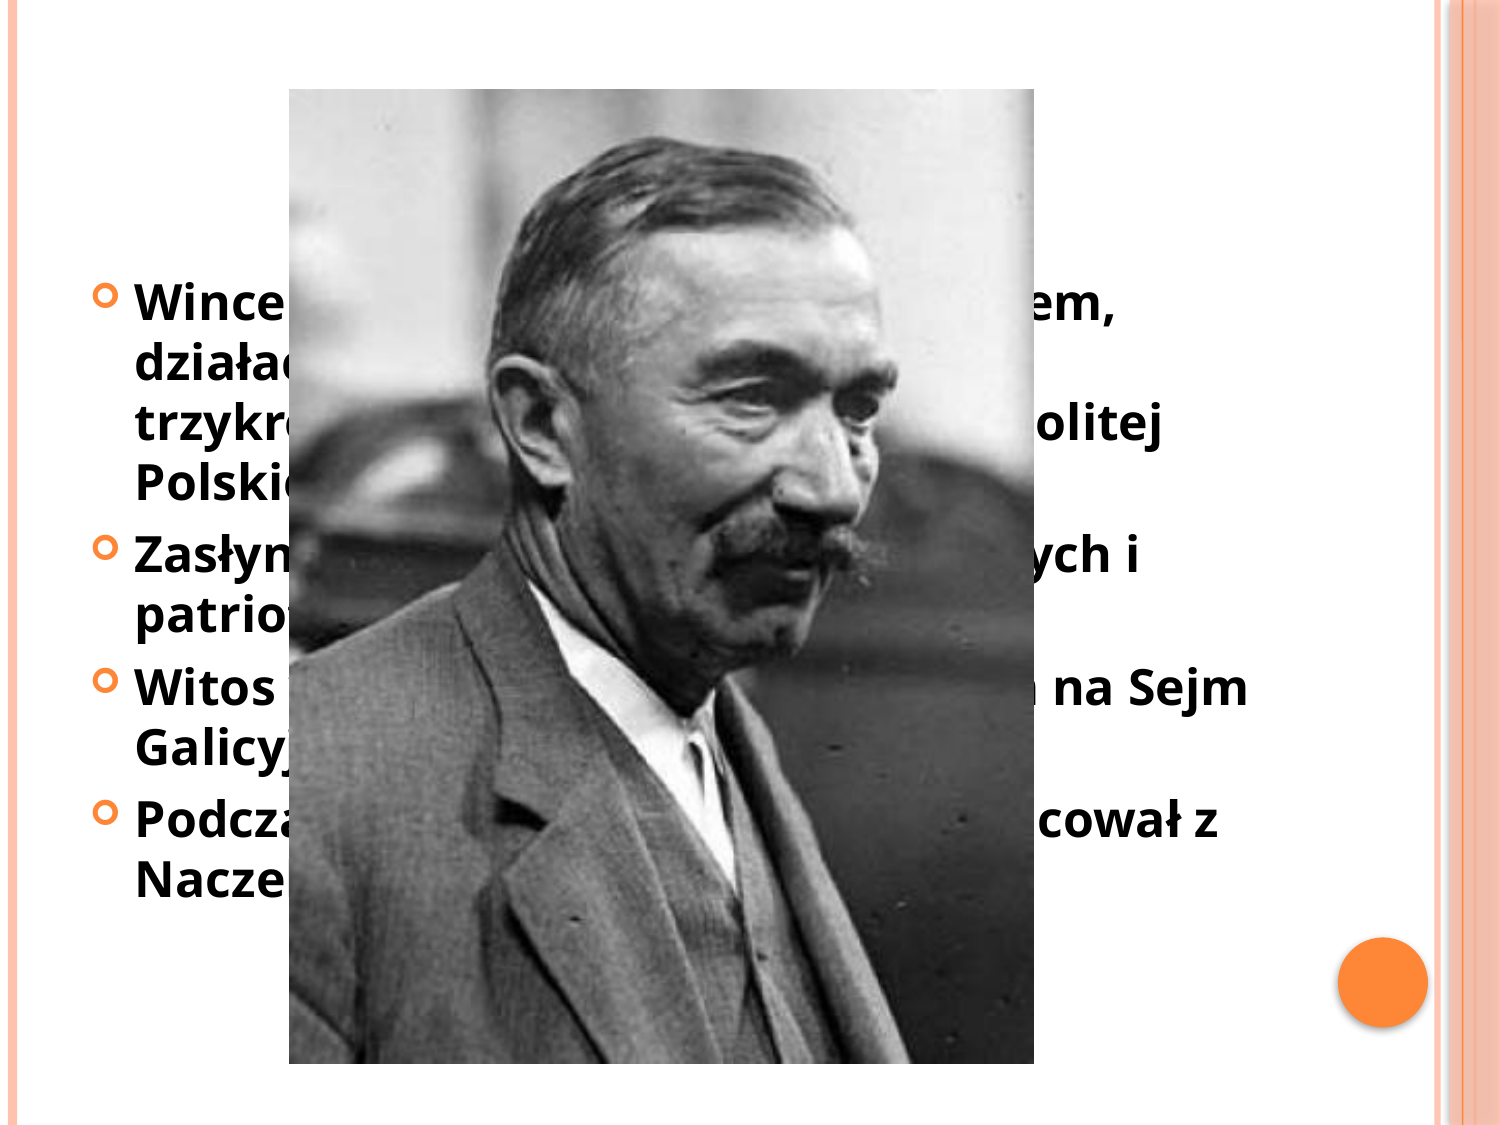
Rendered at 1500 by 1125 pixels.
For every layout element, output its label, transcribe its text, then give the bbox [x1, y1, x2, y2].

picture [288, 89, 1034, 1065]
list Wincenty Witos był polskim politykiem, działaczem ruchu ludowego oraz trzykrotnym premierem Rzeczypospolitej Polskiej. Zasłynął ze swoich działań politycznych i patriotycznych. Witos w latach 1908-1918 był posłem na Sejm Galicyjski. Podczas I wojny światowej współpracował z Naczelnym Komitetem Narodowym. [1040, 262, 1300, 1062]
title Wincenty Witos [75, 45, 1300, 233]
list Wincenty Witos był polskim politykiem, działaczem ruchu ludowego oraz trzykrotnym premierem Rzeczypospolitej Polskiej. Zasłynął ze swoich działań politycznych i patriotycznych. Witos w latach 1908-1918 był posłem na Sejm Galicyjski. Podczas I wojny światowej współpracował z Naczelnym Komitetem Narodowym. [75, 262, 282, 1062]
